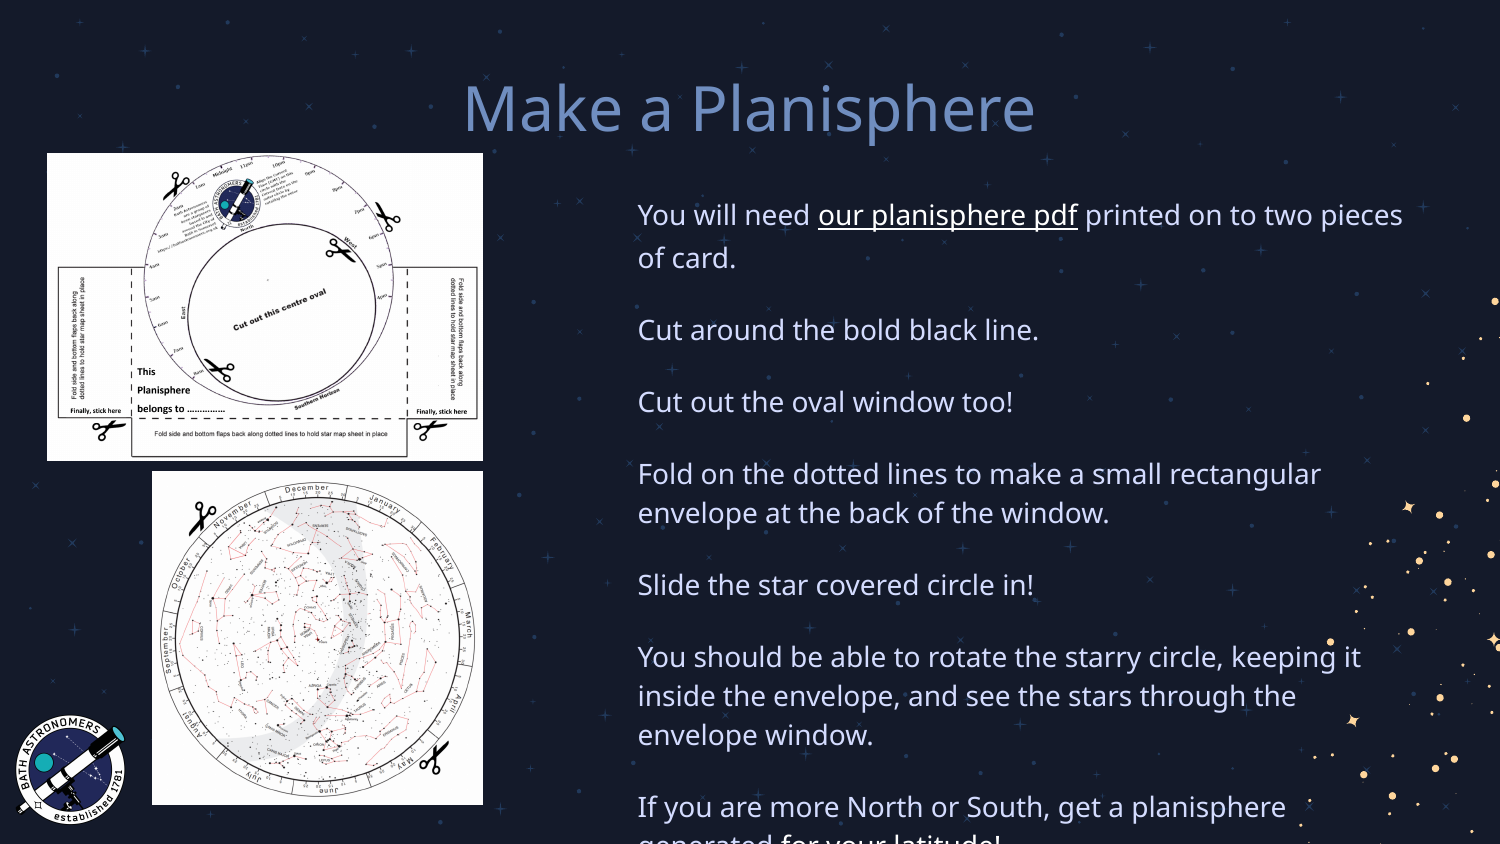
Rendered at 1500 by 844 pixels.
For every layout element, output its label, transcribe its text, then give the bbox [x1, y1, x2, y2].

picture [0, 699, 136, 844]
title Make a Planisphere [116, 59, 1383, 154]
picture [152, 471, 483, 805]
picture [47, 153, 483, 462]
list You will need our planisphere pdf printed on to two pieces of card. Cut around the bold black line. Cut out the oval window too! Fold on the dotted lines to make a small rectangular envelope at the back of the window. Slide the star covered circle in! You should be able to rotate the starry circle, keeping it inside the envelope, and see the stars through the envelope window. If you are more North or South, get a planisphere generated for your latitude! [622, 176, 1429, 844]
